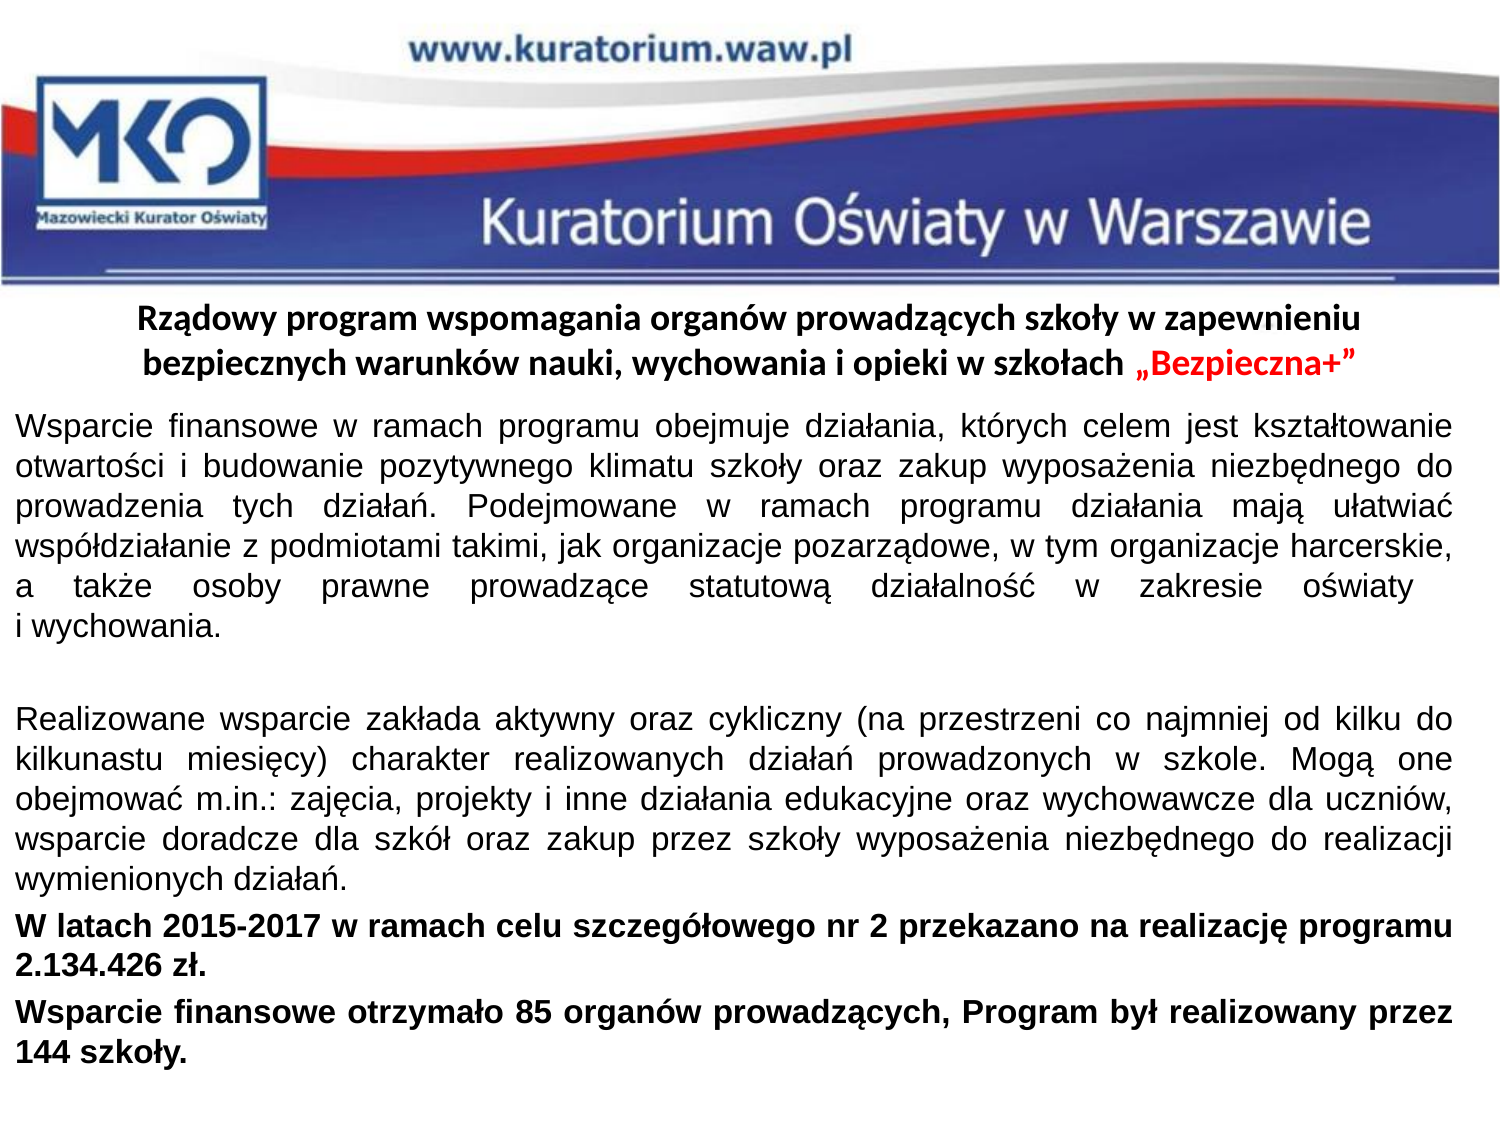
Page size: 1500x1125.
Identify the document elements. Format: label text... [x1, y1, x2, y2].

title Rządowy program wspomagania organów prowadzących szkoły w zapewnieniu bezpiecznych warunków nauki, wychowania i opieki w szkołach „Bezpieczna+” [112, 255, 1388, 396]
picture [0, 0, 1500, 1125]
subtitle Wsparcie finansowe w ramach programu obejmuje działania, których celem jest kształtowanie otwartości i budowanie pozytywnego klimatu szkoły oraz zakup wyposażenia niezbędnego do prowadzenia tych działań. Podejmowane w ramach programu działania mają ułatwiać współdziałanie z podmiotami takimi, jak organizacje pozarządowe, w tym organizacje harcerskie, a także osoby prawne prowadzące statutową działalność w zakresie oświaty i wychowania. Realizowane wsparcie zakłada aktywny oraz cykliczny (na przestrzeni co najmniej od kilku do kilkunastu miesięcy) charakter realizowanych działań prowadzonych w szkole. Mogą one obejmować m.in.: zajęcia, projekty i inne działania edukacyjne oraz wychowawcze dla uczniów, wsparcie doradcze dla szkół oraz zakup przez szkoły wyposażenia niezbędnego do realizacji wymienionych działań. W latach 2015-2017 w ramach celu szczegółowego nr 2 przekazano na realizację programu 2.134.426 zł. Wsparcie finansowe otrzymało 85 organów prowadzących, Program był realizowany przez 144 szkoły. [0, 396, 1471, 1107]
